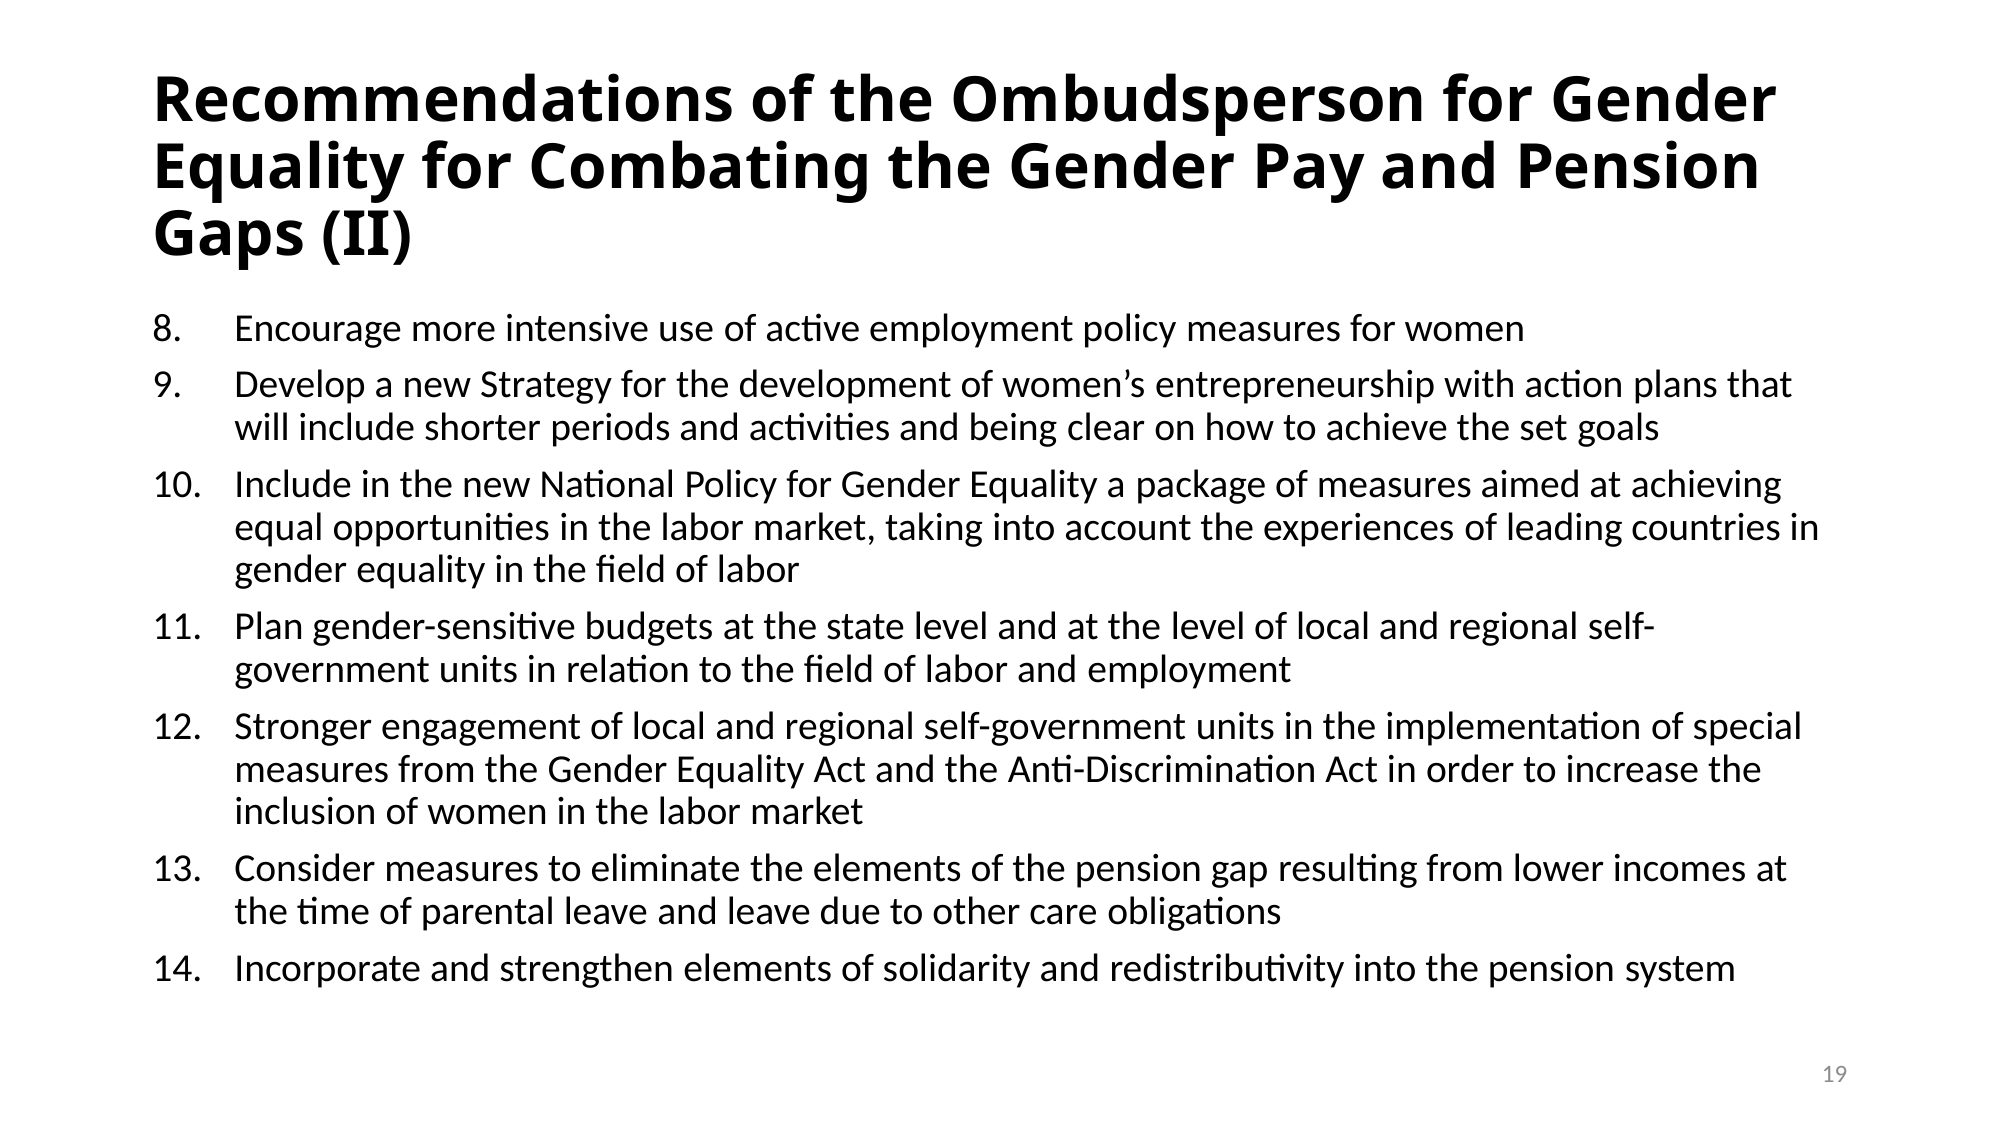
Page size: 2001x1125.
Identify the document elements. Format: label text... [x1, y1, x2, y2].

list Encourage more intensive use of active employment policy measures for women Develop a new Strategy for the development of women’s entrepreneurship with action plans that will include shorter periods and activities and being clear on how to achieve the set goals Include in the new National Policy for Gender Equality a package of measures aimed at achieving equal opportunities in the labor market, taking into account the experiences of leading countries in gender equality in the field of labor Plan gender-sensitive budgets at the state level and at the level of local and regional self-government units in relation to the field of labor and employment Stronger engagement of local and regional self-government units in the implementation of special measures from the Gender Equality Act and the Anti-Discrimination Act in order to increase the inclusion of women in the labor market Consider measures to eliminate the elements of the pension gap resulting from lower incomes at the time of parental leave and leave due to other care obligations Incorporate and strengthen elements of solidarity and redistributivity into the pension system [137, 299, 1863, 1014]
title Recommendations of the Ombudsperson for Gender Equality for Combating the Gender Pay and Pension Gaps (II) [137, 59, 1863, 278]
slide_number 19 [1412, 1042, 1863, 1103]
